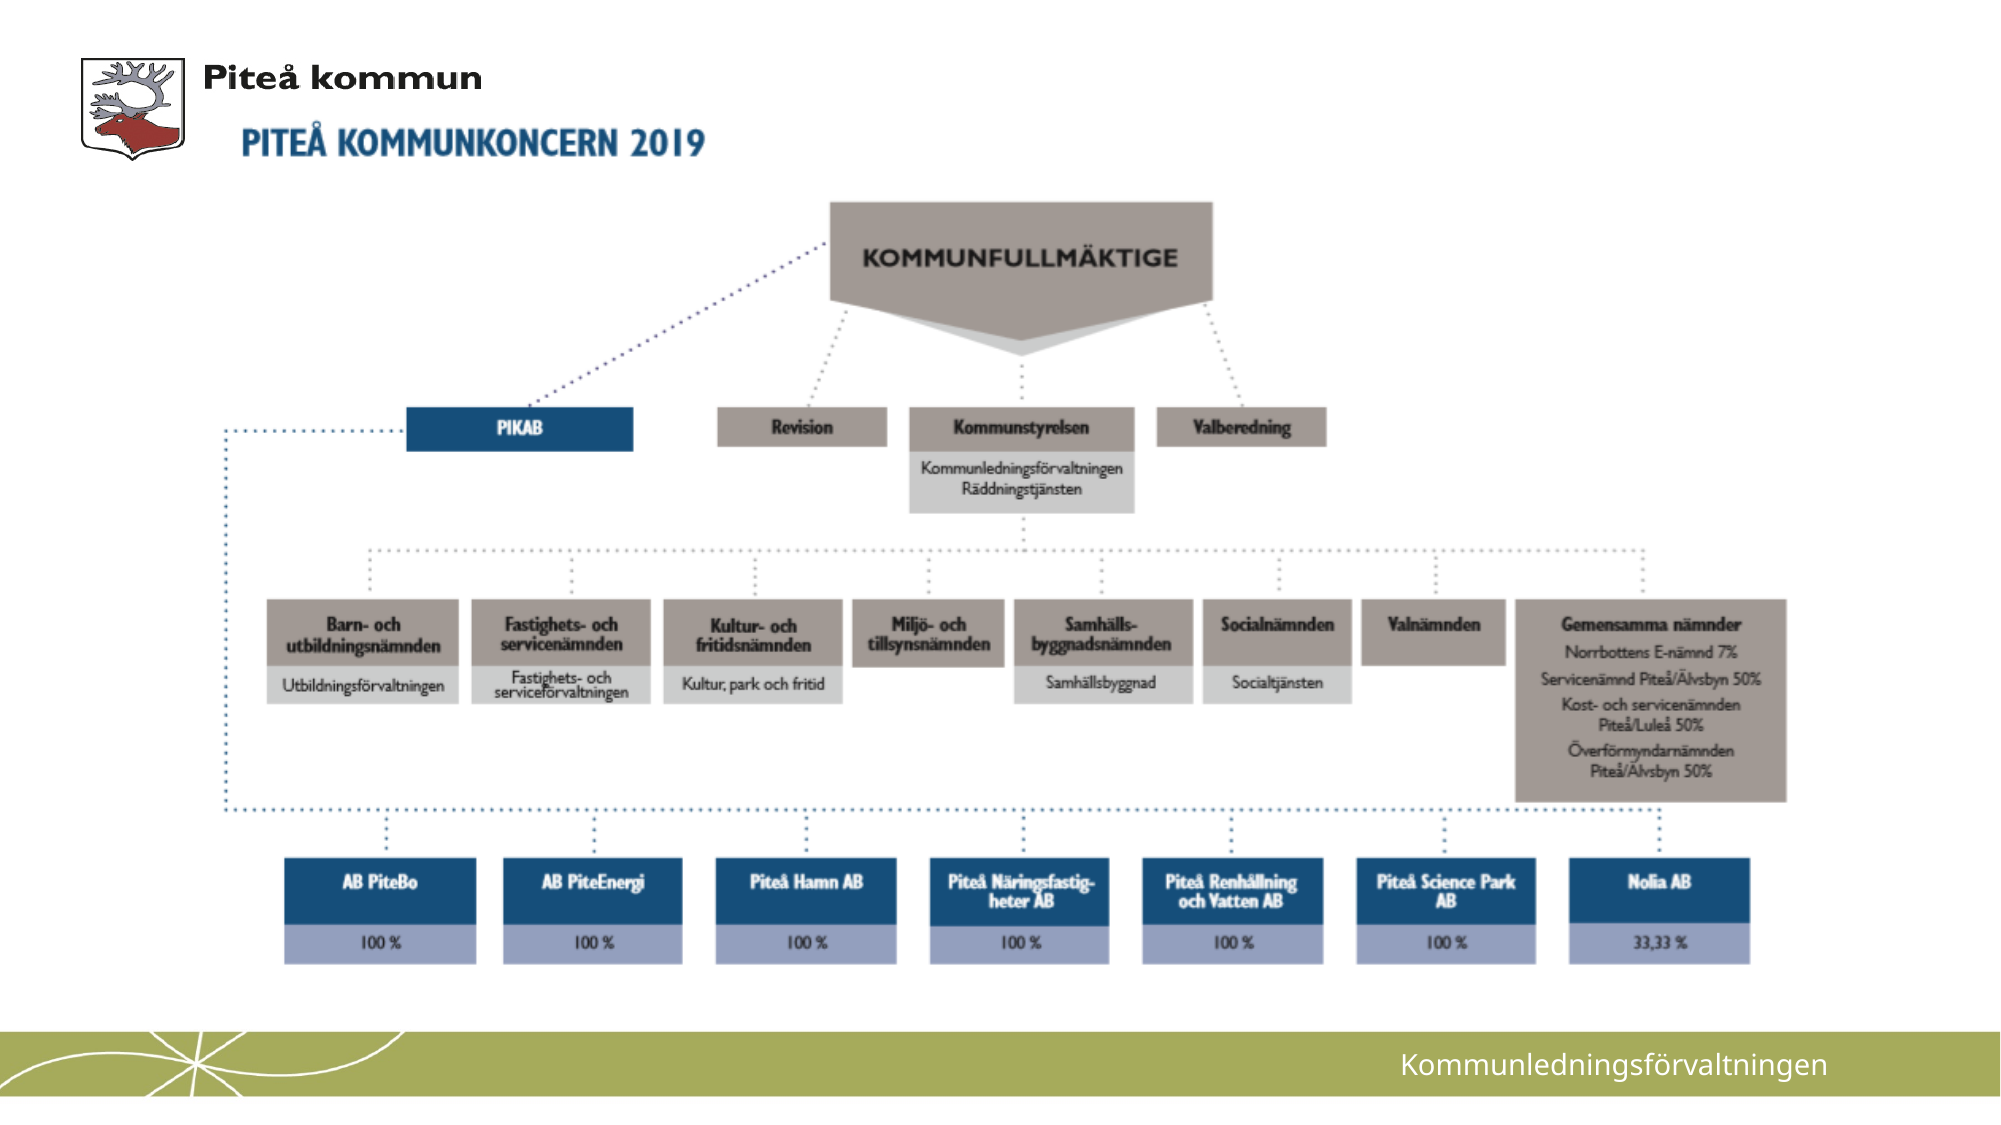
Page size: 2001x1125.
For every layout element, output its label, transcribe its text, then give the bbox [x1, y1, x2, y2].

picture [0, 1029, 2001, 1104]
list Kommunledningsförvaltningen [1265, 1042, 1844, 1090]
picture [81, 58, 1805, 1022]
